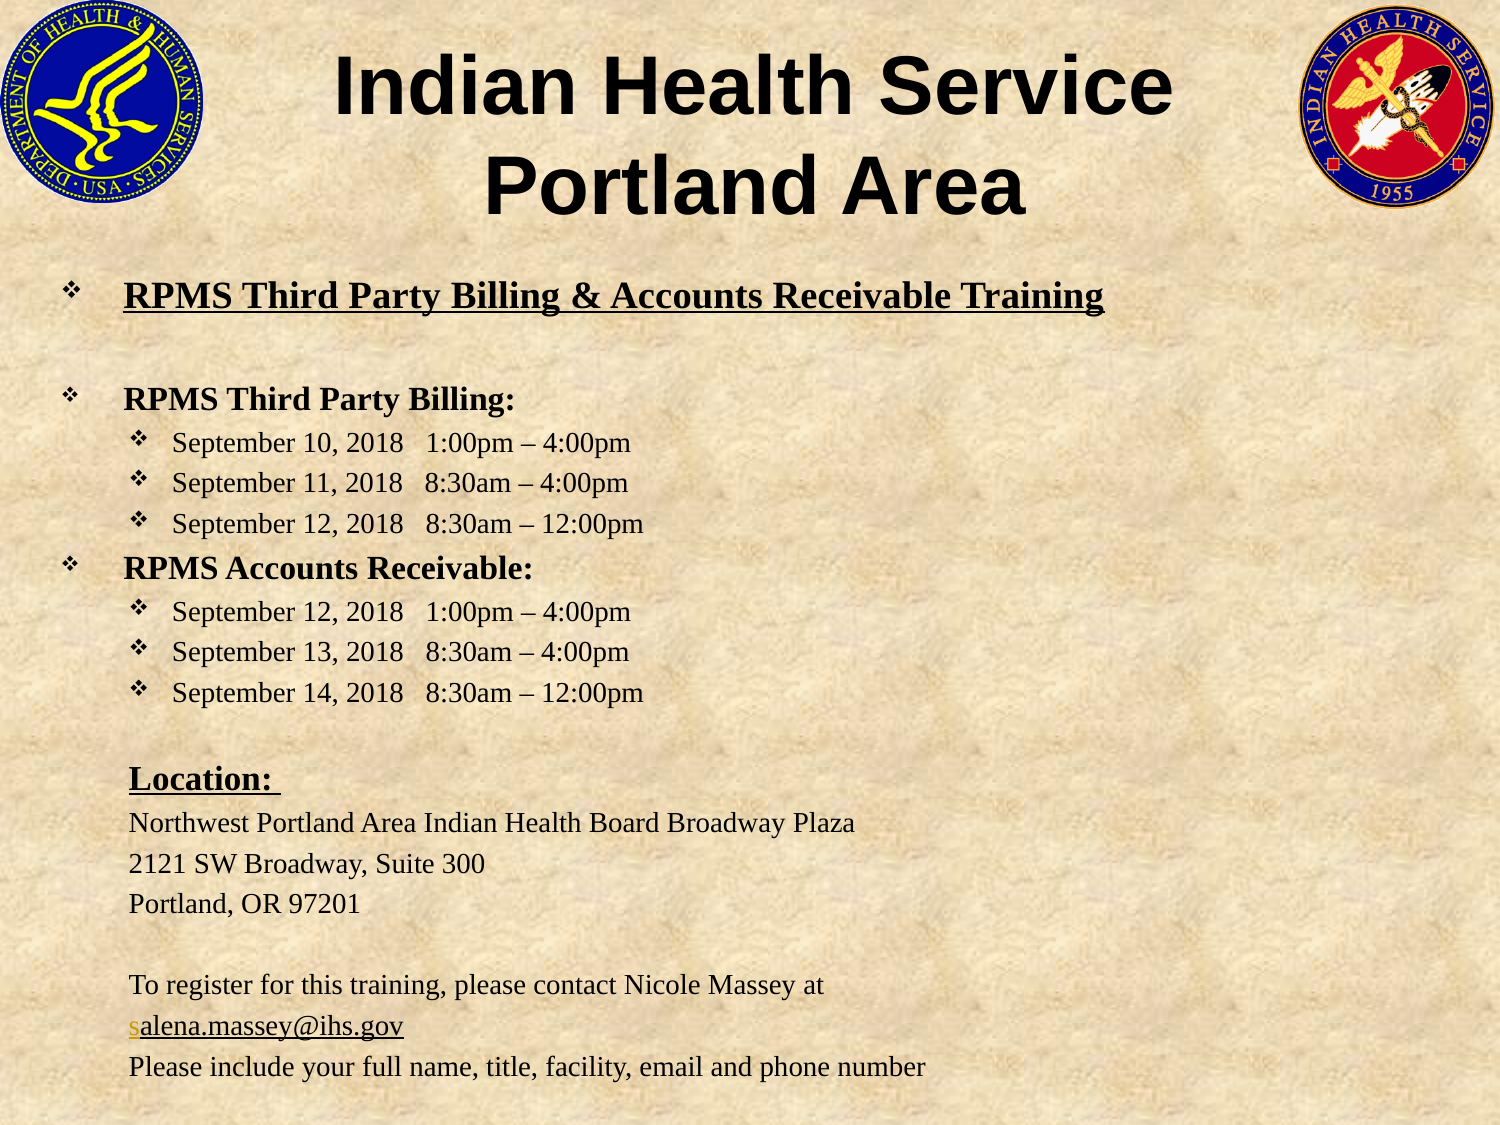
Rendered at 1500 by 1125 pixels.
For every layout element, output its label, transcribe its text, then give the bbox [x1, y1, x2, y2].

picture [0, 0, 1500, 1125]
list RPMS Third Party Billing & Accounts Receivable Training RPMS Third Party Billing: September 10, 2018 1:00pm – 4:00pm September 11, 2018 8:30am – 4:00pm September 12, 2018 8:30am – 12:00pm RPMS Accounts Receivable: September 12, 2018 1:00pm – 4:00pm September 13, 2018 8:30am – 4:00pm September 14, 2018 8:30am – 12:00pm Location: Northwest Portland Area Indian Health Board Broadway Plaza 2121 SW Broadway, Suite 300 Portland, OR 97201 To register for this training, please contact Nicole Massey at salena.massey@ihs.gov Please include your full name, title, facility, email and phone number [24, 262, 1425, 1100]
title Indian Health Service Portland Area [245, 45, 1287, 216]
